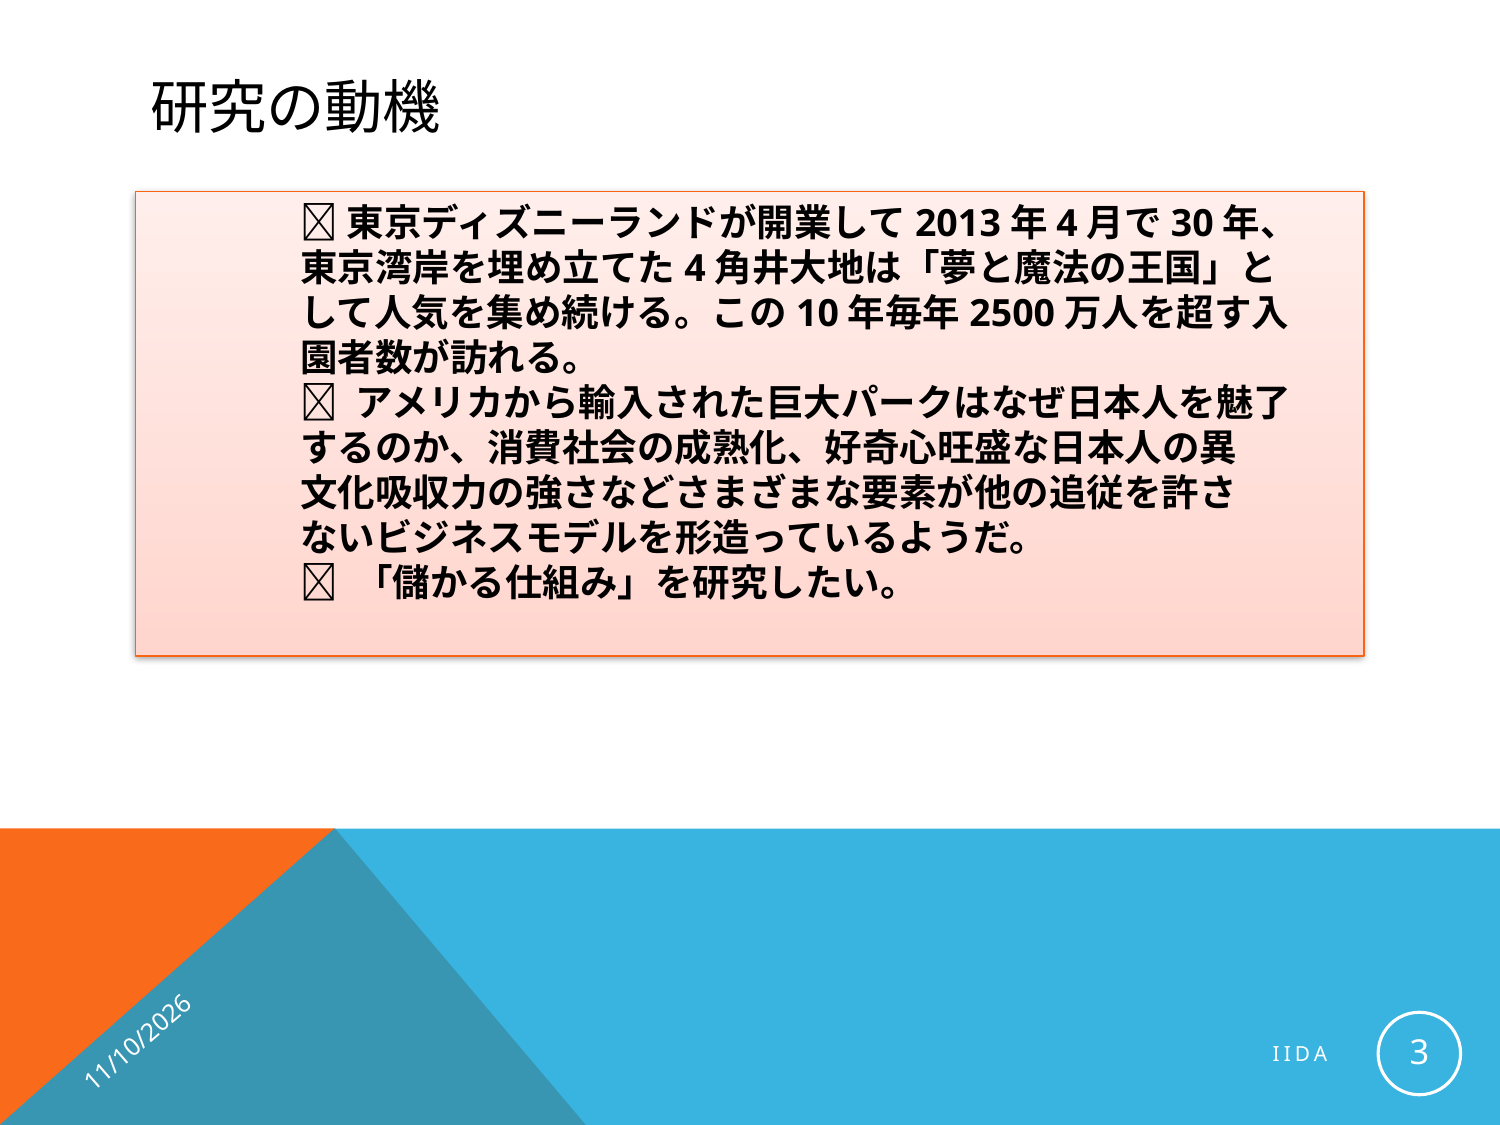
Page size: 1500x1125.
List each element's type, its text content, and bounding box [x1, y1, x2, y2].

text_box 東京ディズニーランドが開業して2013年4月で30年、 東京湾岸を埋め立てた4角井大地は「夢と魔法の王国」と して人気を集め続ける。この10年毎年2500万人を超す入 園者数が訪れる。  アメリカから輸入された巨大パークはなぜ日本人を魅了 するのか、消費社会の成熟化、好奇心旺盛な日本人の異 文化吸収力の強さなどさまざまな要素が他の追従を許さ ないビジネスモデルを形造っているようだ。  「儲かる仕組み」を研究したい。 [135, 191, 1365, 657]
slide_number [65, 849, 357, 1109]
footer iida [577, 1031, 1352, 1076]
title 研究の動機 [135, 60, 1369, 150]
slide_number 3 [1376, 1010, 1463, 1097]
